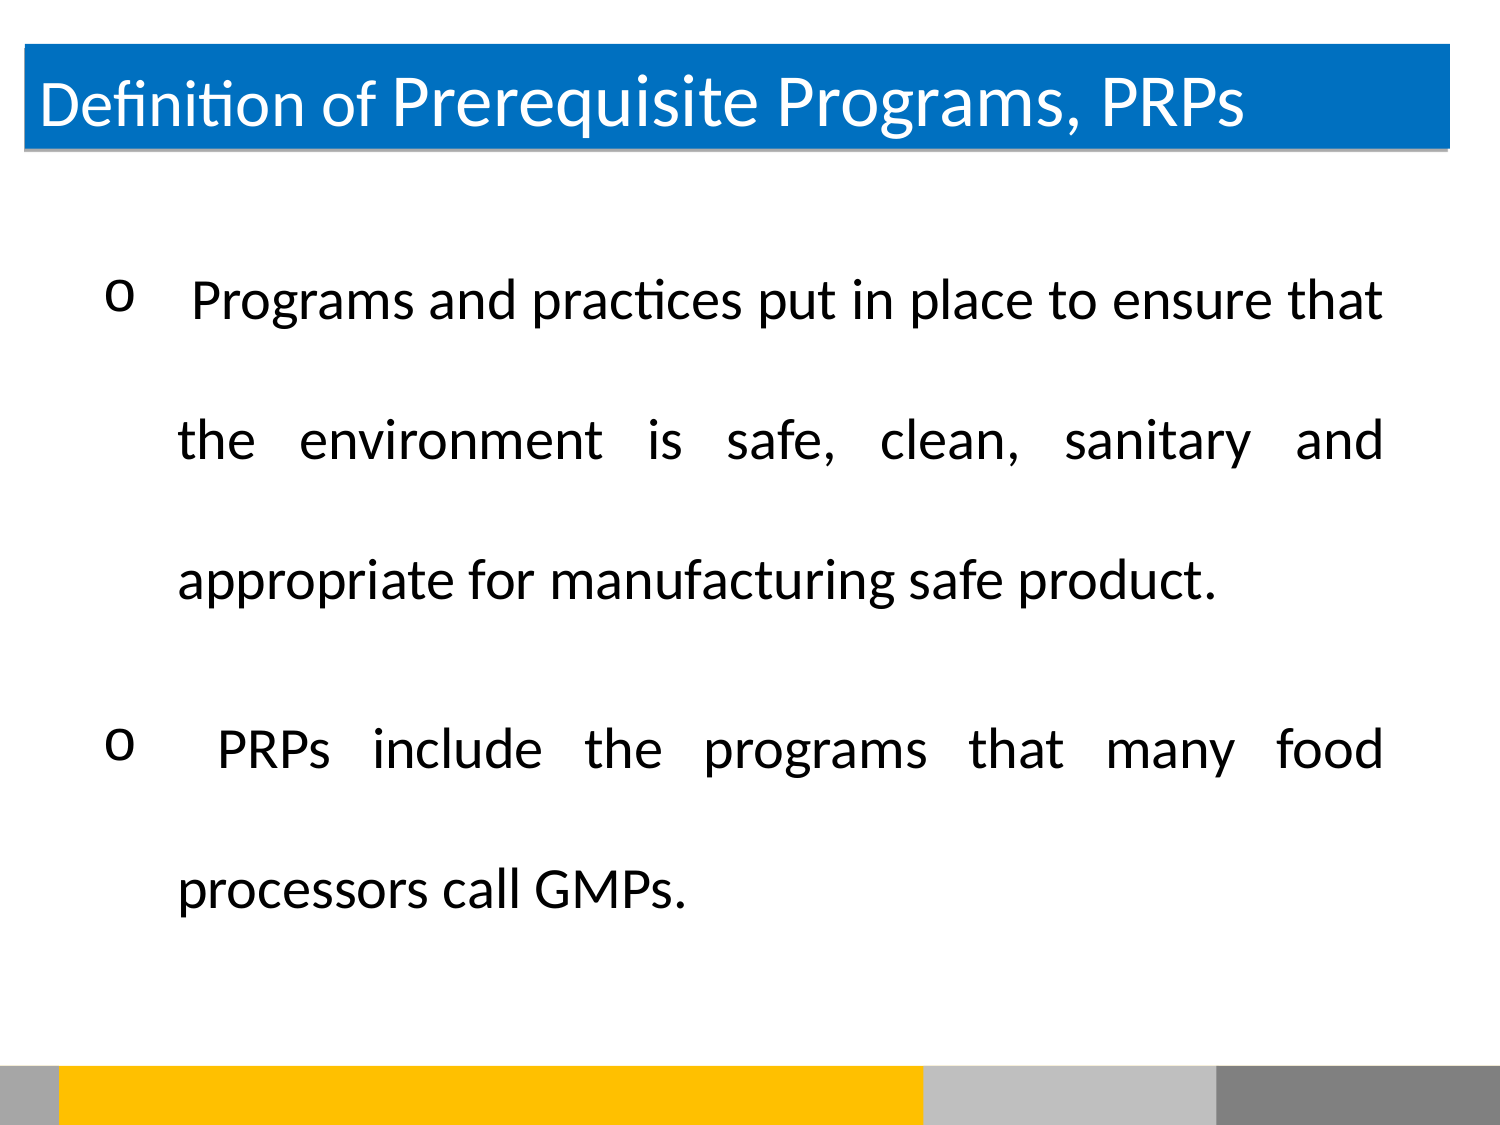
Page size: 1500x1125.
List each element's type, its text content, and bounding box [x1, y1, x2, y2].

text_box [921, 1064, 1214, 1125]
text_box [0, 1064, 61, 1125]
text_box Definition of Prerequisite Programs, PRPs [24, 43, 1450, 149]
text_box Programs and practices put in place to ensure that the environment is safe, clean, sanitary and appropriate for manufacturing safe product. PRPs include the programs that many food processors call GMPs. [87, 183, 1400, 928]
text_box [1214, 1064, 1500, 1125]
text_box [61, 1064, 921, 1125]
